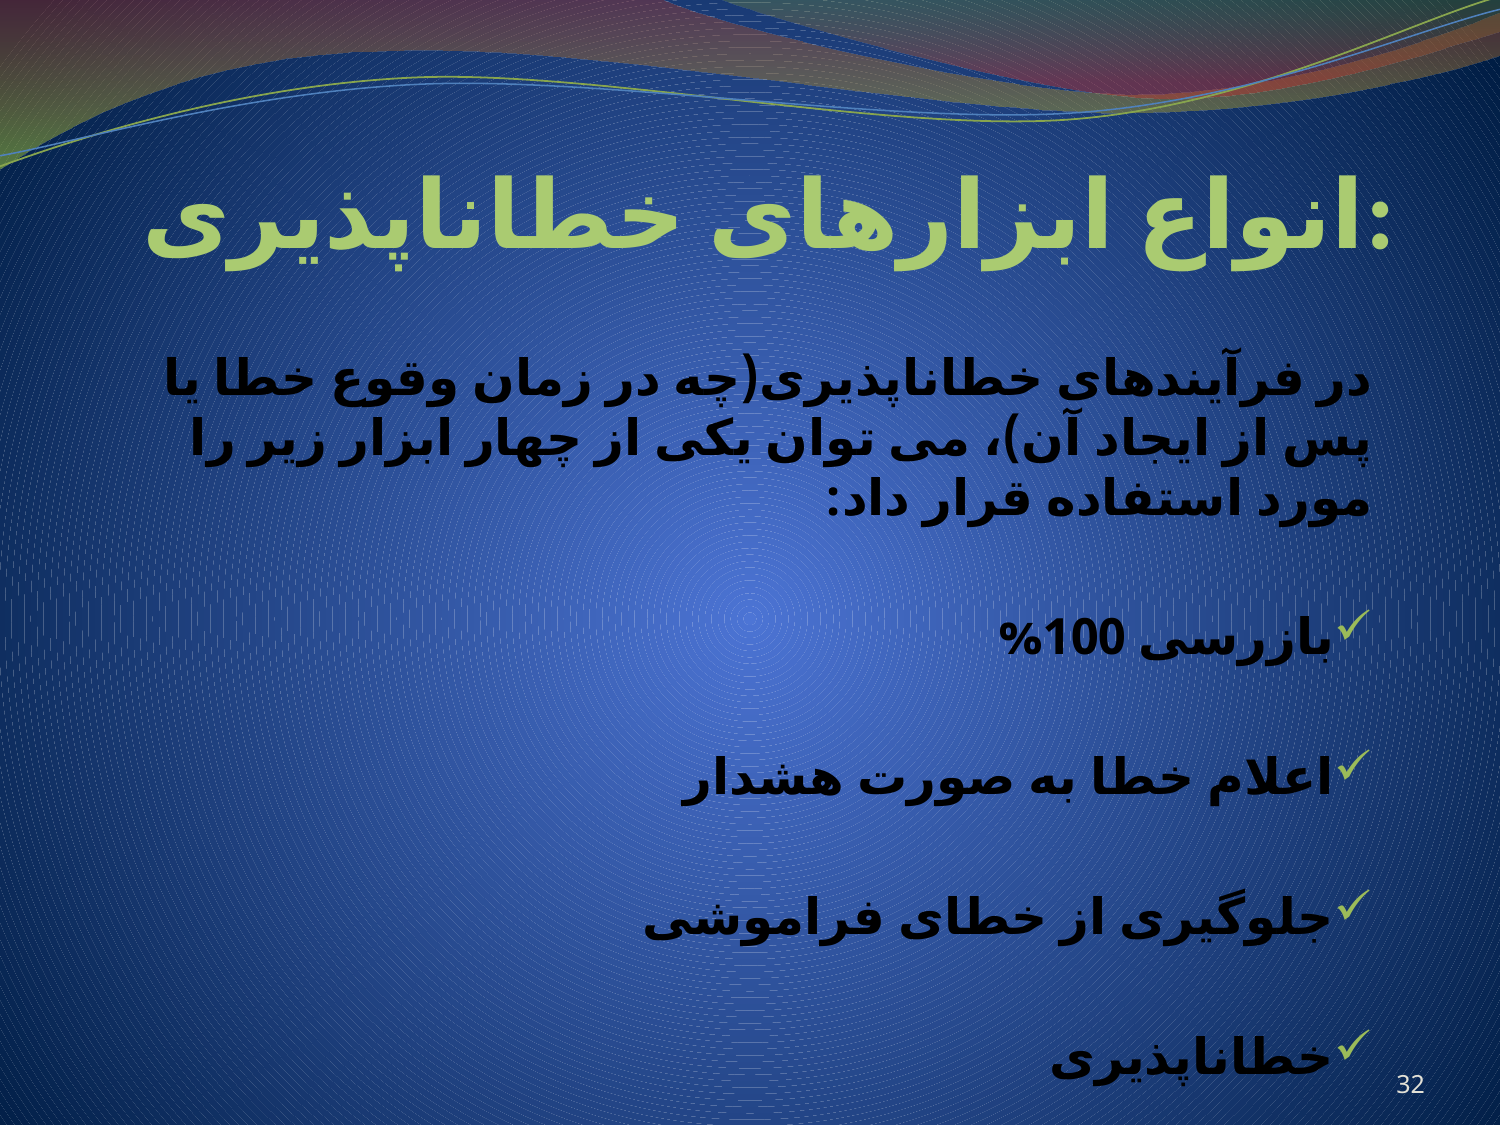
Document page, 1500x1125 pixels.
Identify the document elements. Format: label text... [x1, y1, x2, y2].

slide_number 32 [1299, 1042, 1425, 1103]
title انواع ابزارهای خطاناپذیری: [112, 87, 1401, 388]
subtitle در فرآیندهای خطاناپذیری(چه در زمان وقوع خطا یا پس از ایجاد آن)، می توان یکی از چهار ابزار زیر را مورد استفاده قرار داد: بازرسی 100% اعلام خطا به صورت هشدار جلوگیری از خطای فراموشی خطاناپذیری [87, 337, 1376, 855]
